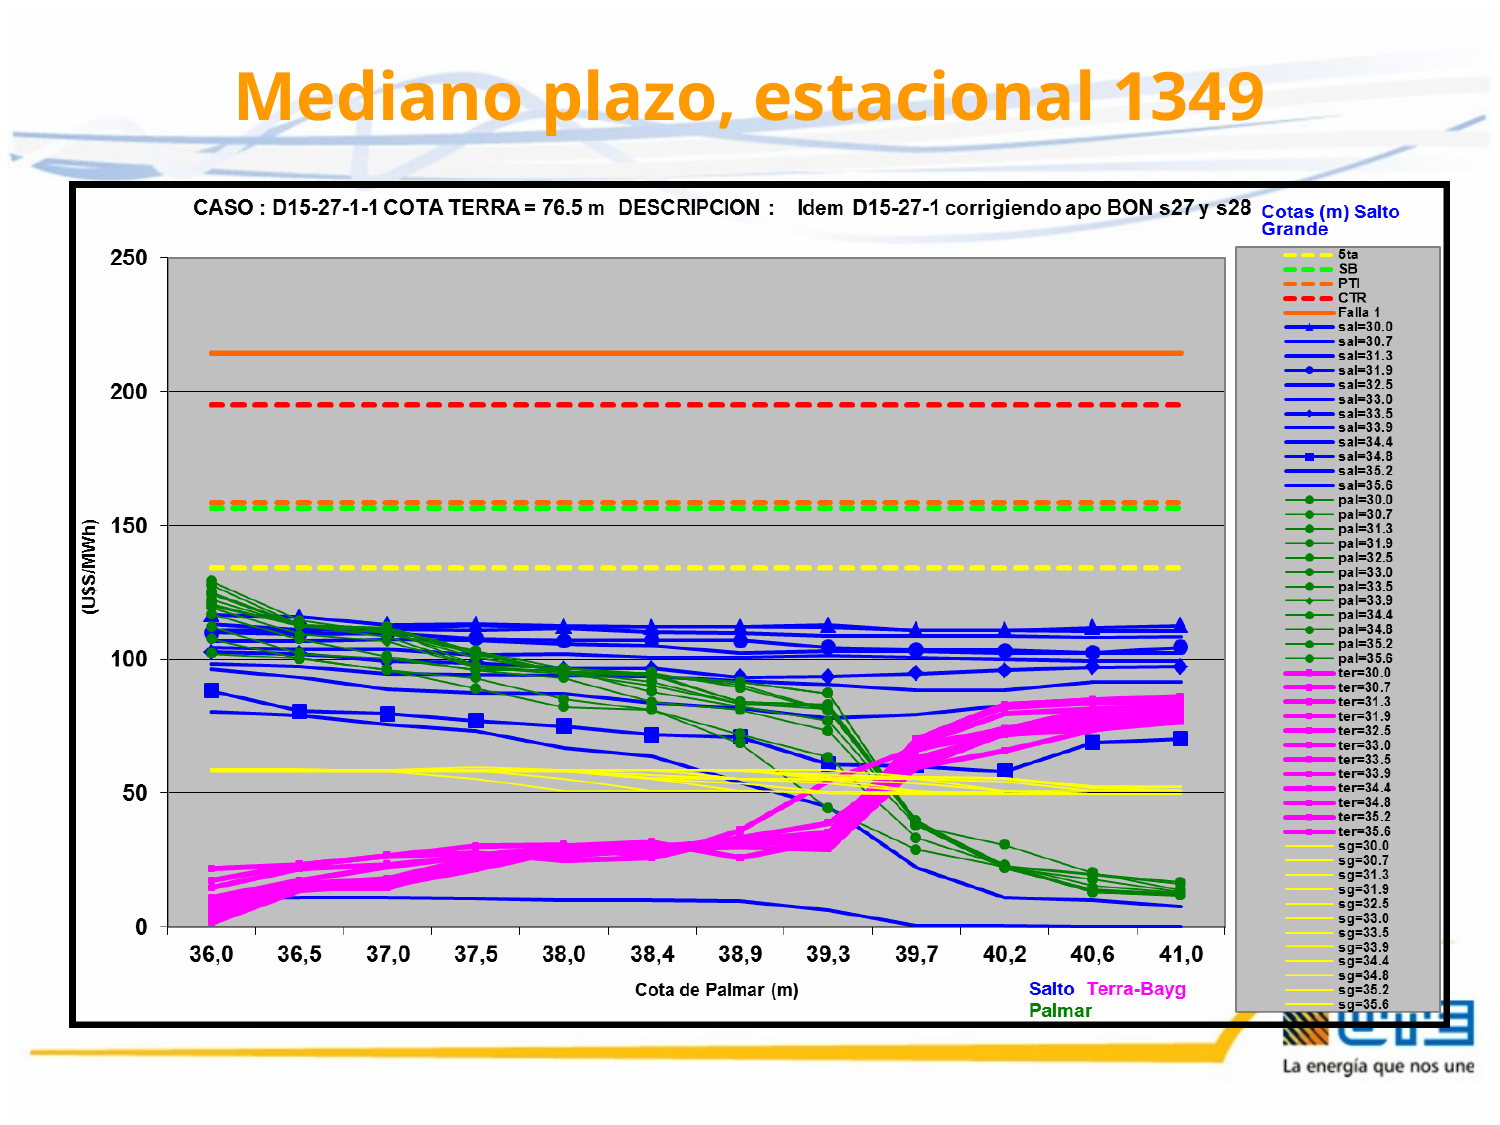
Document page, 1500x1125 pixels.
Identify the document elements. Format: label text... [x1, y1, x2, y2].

title Mediano plazo, estacional 1349 [112, 49, 1388, 138]
picture [7, 6, 1493, 1118]
